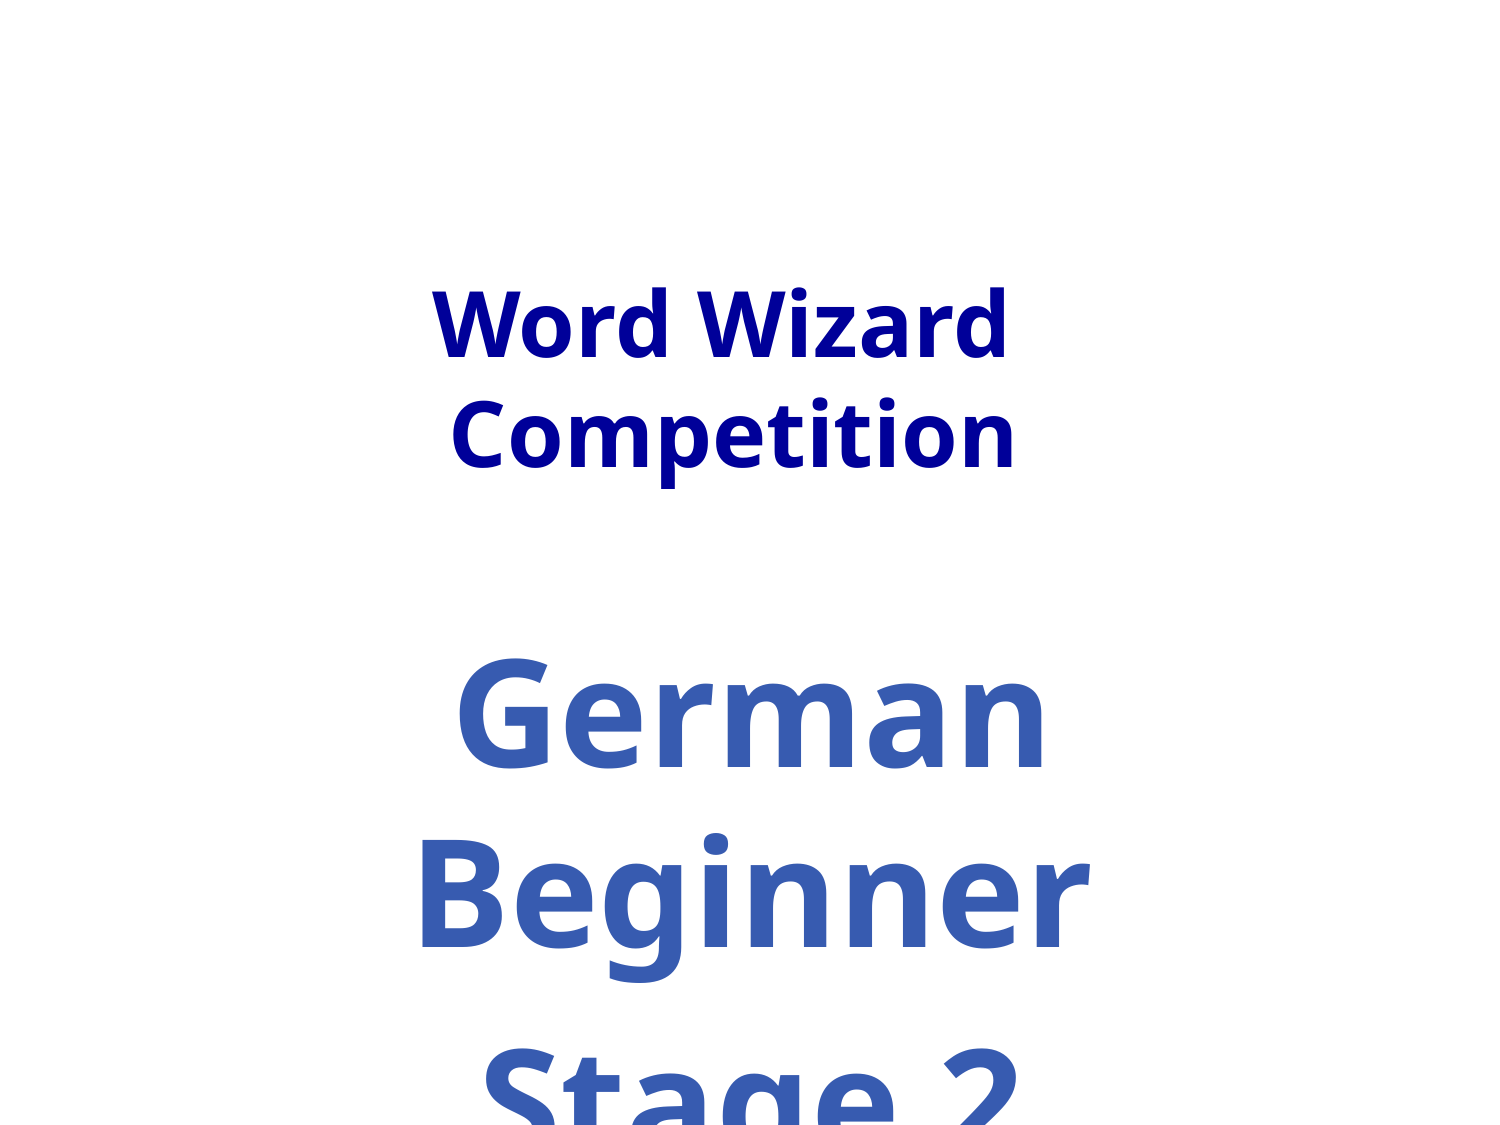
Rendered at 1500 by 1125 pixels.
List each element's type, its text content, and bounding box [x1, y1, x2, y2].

title Word Wizard Competition [241, 231, 1227, 609]
text_box German Beginner Stage 2 [76, 609, 1427, 851]
